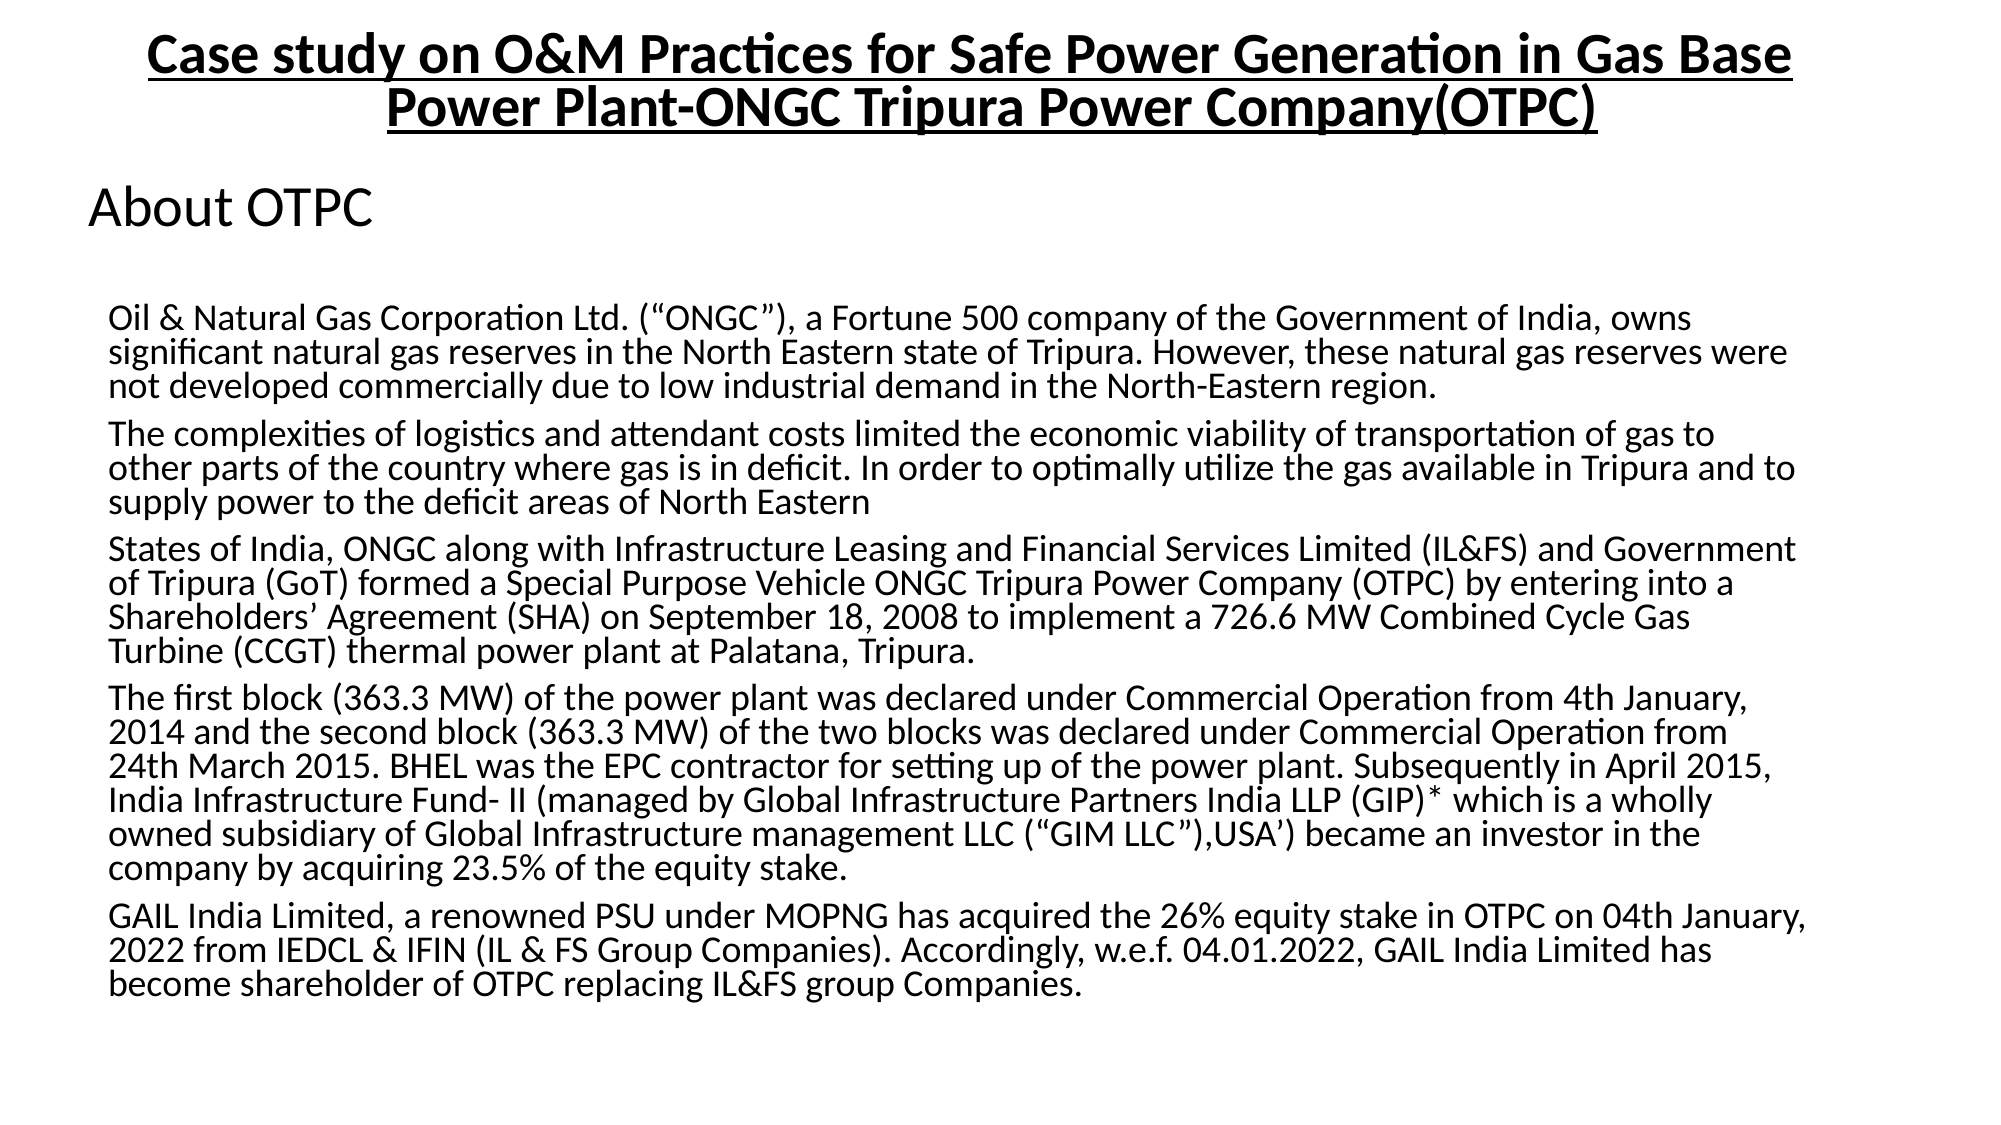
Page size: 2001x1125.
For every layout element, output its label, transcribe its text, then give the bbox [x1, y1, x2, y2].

list About OTPC [73, 177, 1823, 274]
list Case study on O&M Practices for Safe Power Generation in Gas Base Power Plant-ONGC Tripura Power Company(OTPC) [73, 24, 1823, 155]
list Oil & Natural Gas Corporation Ltd. (“ONGC”), a Fortune 500 company of the Government of India, owns significant natural gas reserves in the North Eastern state of Tripura. However, these natural gas reserves were not developed commercially due to low industrial demand in the North-Eastern region. The complexities of logistics and attendant costs limited the economic viability of transportation of gas to other parts of the country where gas is in deficit. In order to optimally utilize the gas available in Tripura and to supply power to the deficit areas of North Eastern States of India, ONGC along with Infrastructure Leasing and Financial Services Limited (IL&FS) and Government of Tripura (GoT) formed a Special Purpose Vehicle ONGC Tripura Power Company (OTPC) by entering into a Shareholders’ Agreement (SHA) on September 18, 2008 to implement a 726.6 MW Combined Cycle Gas Turbine (CCGT) thermal power plant at Palatana, Tripura. The first block (363.3 MW) of the power plant was declared under Commercial Operation from 4th January, 2014 and the second block (363.3 MW) of the two blocks was declared under Commercial Operation from 24th March 2015. BHEL was the EPC contractor for setting up of the power plant. Subsequently in April 2015, India Infrastructure Fund- II (managed by Global Infrastructure Partners India LLP (GIP)* which is a wholly owned subsidiary of Global Infrastructure management LLC (“GIM LLC”),USA’) became an investor in the company by acquiring 23.5% of the equity stake. GAIL India Limited, a renowned PSU under MOPNG has acquired the 26% equity stake in OTPC on 04th January, 2022 from IEDCL & IFIN (IL & FS Group Companies). Accordingly, w.e.f. 04.01.2022, GAIL India Limited has become shareholder of OTPC replacing IL&FS group Companies. [73, 296, 1823, 1016]
